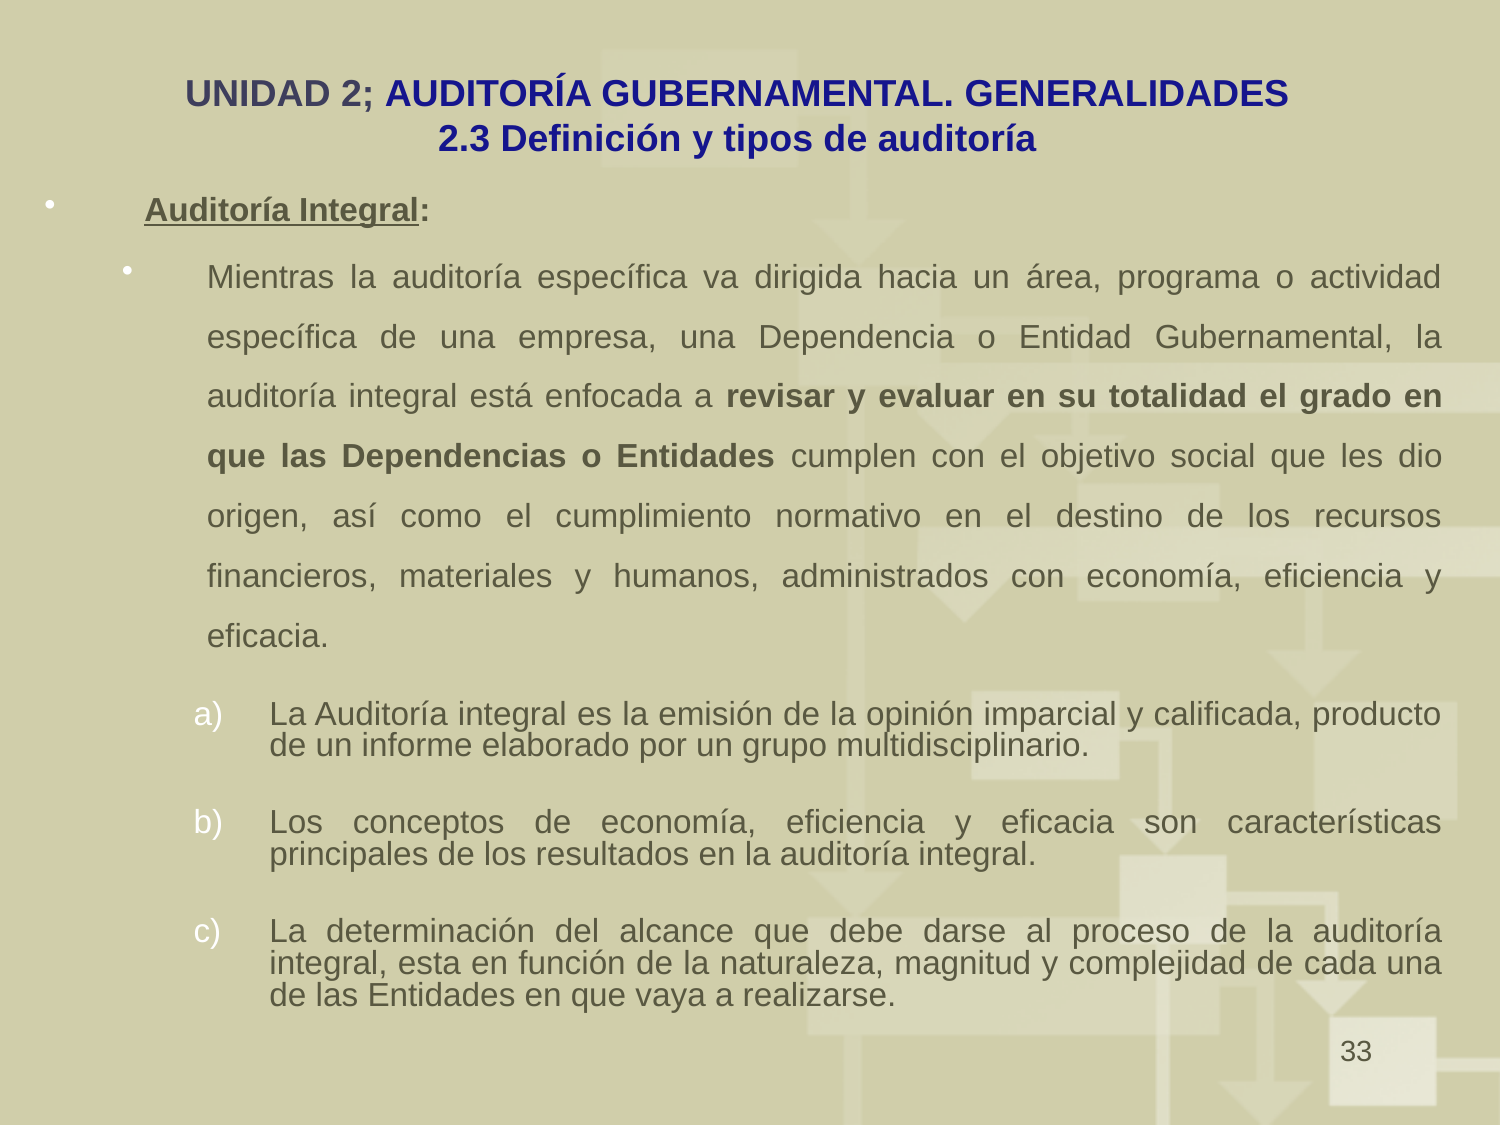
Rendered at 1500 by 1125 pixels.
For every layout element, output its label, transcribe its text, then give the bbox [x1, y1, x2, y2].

text_box Auditoría Integral: Mientras la auditoría específica va dirigida hacia un área, programa o actividad específica de una empresa, una Dependencia o Entidad Gubernamental, la auditoría integral está enfocada a revisar y evaluar en su totalidad el grado en que las Dependencias o Entidades cumplen con el objetivo social que les dio origen, así como el cumplimiento normativo en el destino de los recursos financieros, materiales y humanos, administrados con economía, eficiencia y eficacia. La Auditoría integral es la emisión de la opinión imparcial y calificada, producto de un informe elaborado por un grupo multidisciplinario. Los conceptos de economía, eficiencia y eficacia son características principales de los resultados en la auditoría integral. La determinación del alcance que debe darse al proceso de la auditoría integral, esta en función de la naturaleza, magnitud y complejidad de cada una de las Entidades en que vaya a realizarse. [29, 160, 1459, 1000]
title UNIDAD 2; AUDITORÍA GUBERNAMENTAL. GENERALIDADES 2.3 Definición y tipos de auditoría [87, 54, 1388, 160]
slide_number 33 [1074, 1025, 1388, 1100]
picture [0, 0, 1500, 1125]
